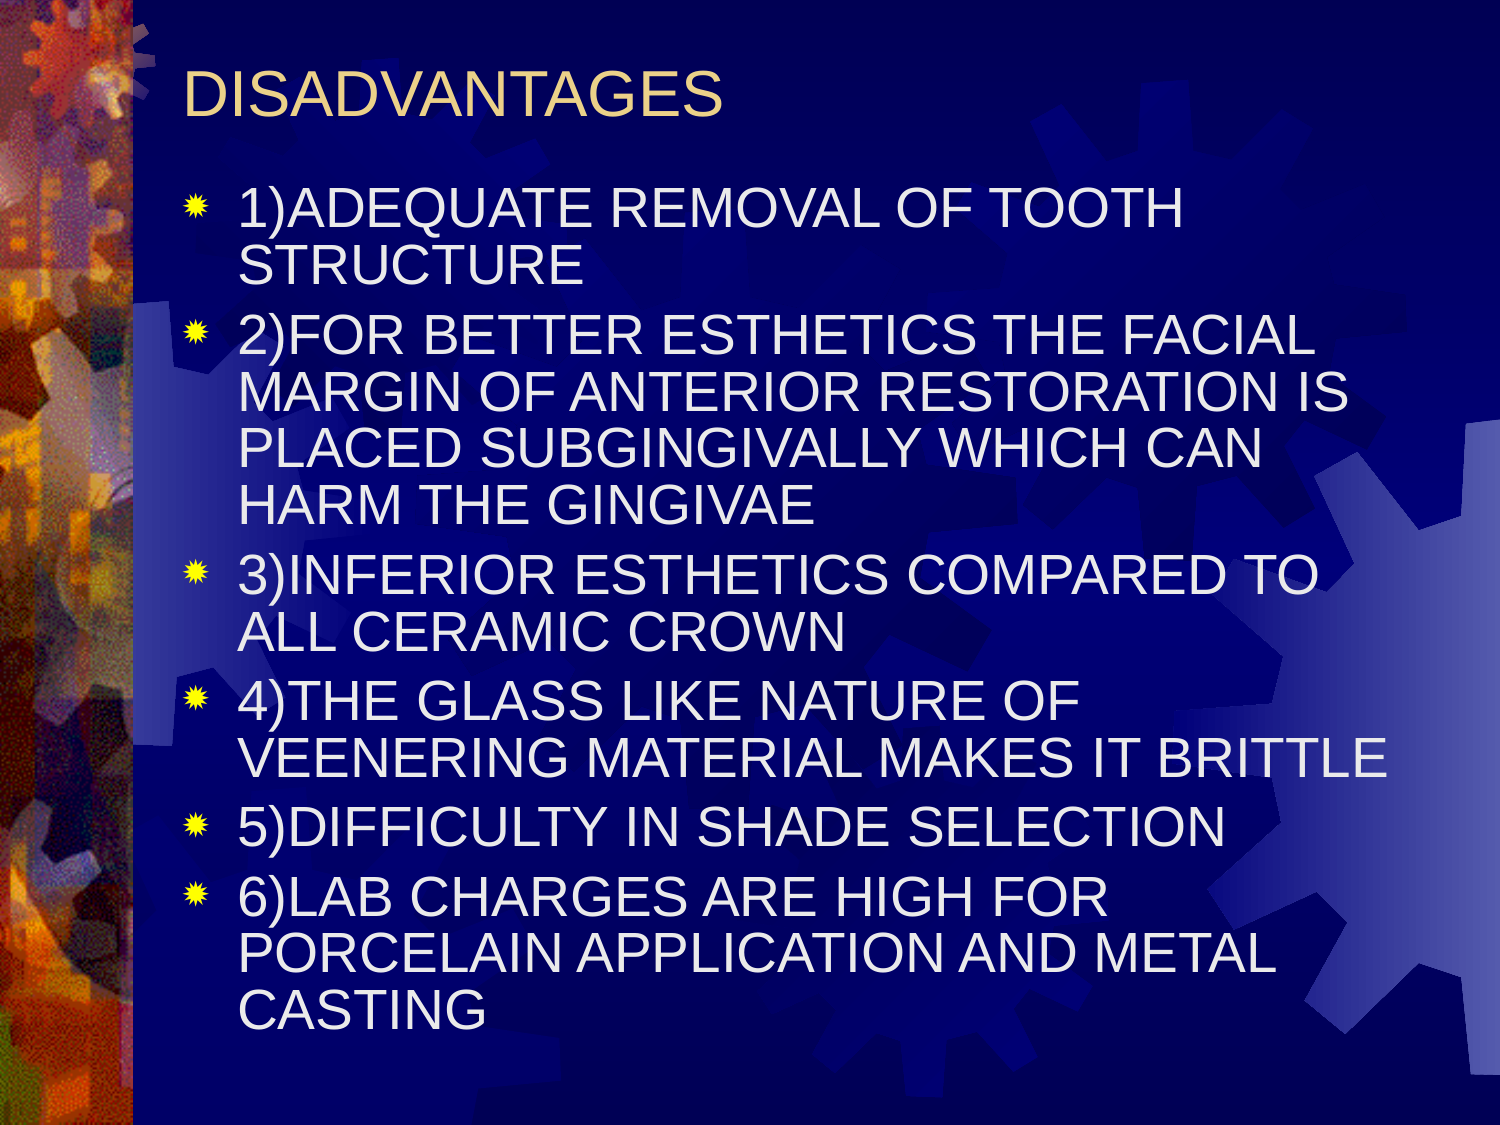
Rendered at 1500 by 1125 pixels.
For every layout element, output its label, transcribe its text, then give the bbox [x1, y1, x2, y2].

picture [0, 0, 133, 1125]
title DISADVANTAGES [174, 49, 1451, 139]
list 1)ADEQUATE REMOVAL OF TOOTH STRUCTURE 2)FOR BETTER ESTHETICS THE FACIAL MARGIN OF ANTERIOR RESTORATION IS PLACED SUBGINGIVALLY WHICH CAN HARM THE GINGIVAE 3)INFERIOR ESTHETICS COMPARED TO ALL CERAMIC CROWN 4)THE GLASS LIKE NATURE OF VEENERING MATERIAL MAKES IT BRITTLE 5)DIFFICULTY IN SHADE SELECTION 6)LAB CHARGES ARE HIGH FOR PORCELAIN APPLICATION AND METAL CASTING [174, 174, 1401, 1125]
